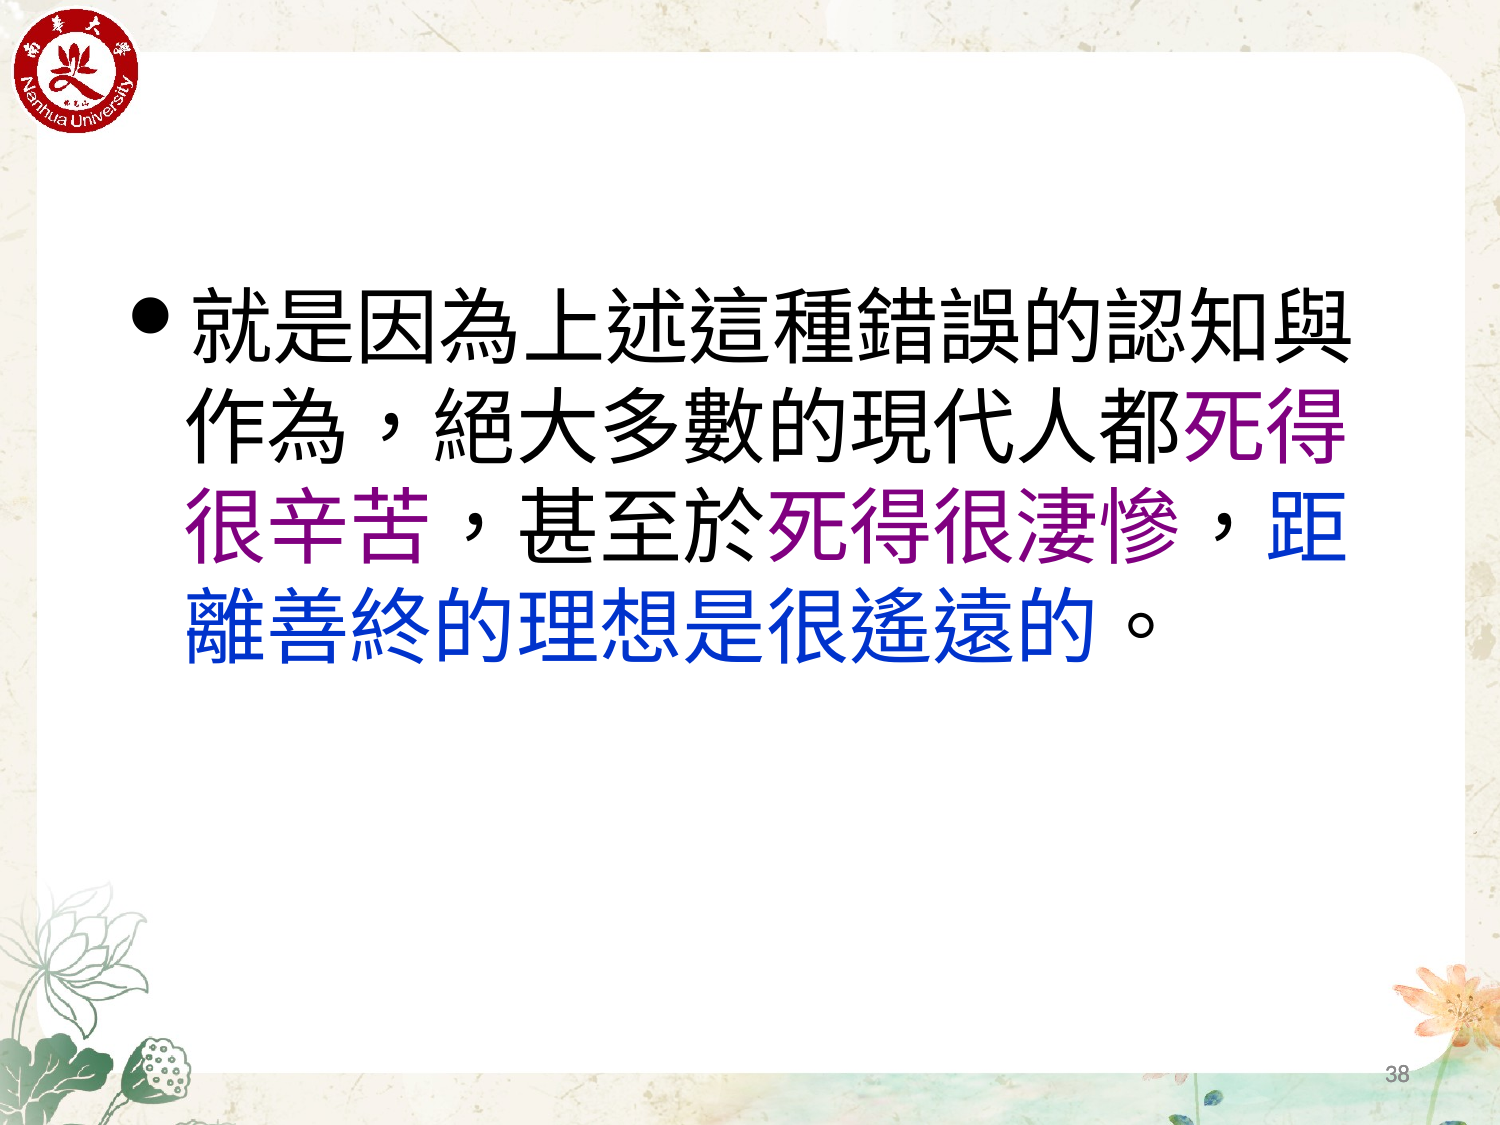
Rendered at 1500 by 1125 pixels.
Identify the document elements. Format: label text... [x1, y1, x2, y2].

picture [0, 0, 1500, 1125]
text_box 38 [1074, 1042, 1425, 1103]
text_box 就是因為上述這種錯誤的認知與作為，絕大多數的現代人都死得很辛苦，甚至於死得很淒慘，距離善終的理想是很遙遠的。 [112, 243, 1377, 705]
